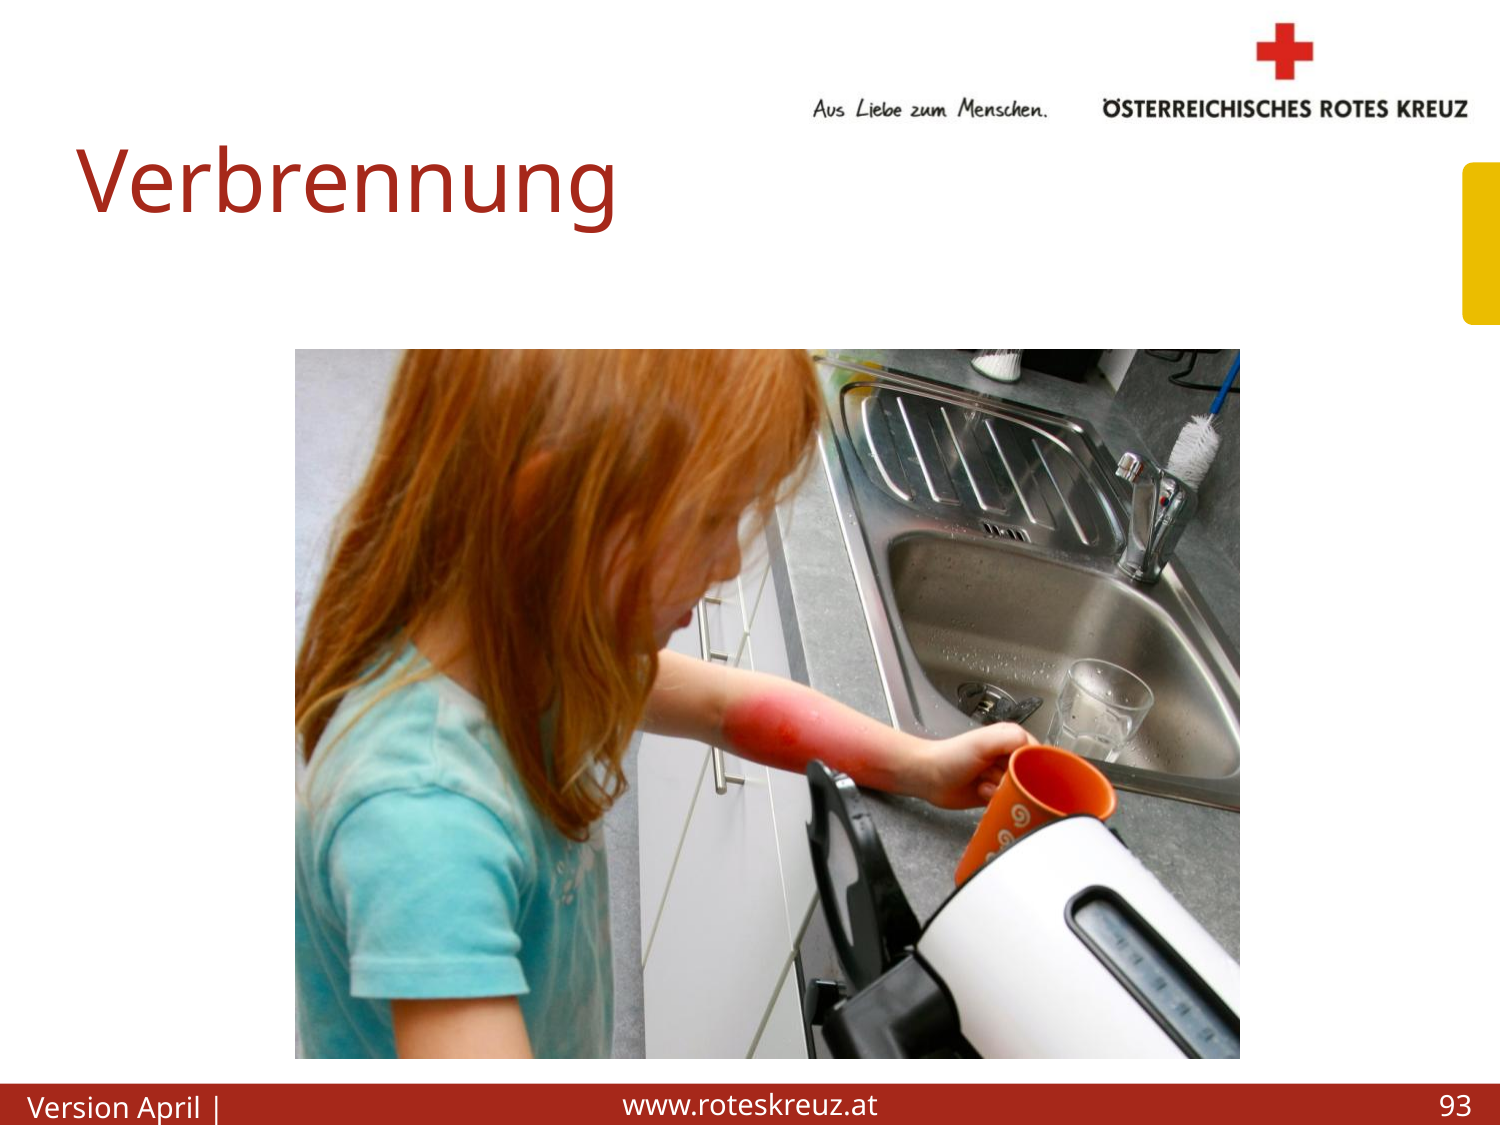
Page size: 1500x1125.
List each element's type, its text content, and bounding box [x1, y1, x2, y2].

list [294, 349, 1240, 1059]
title Verbrennung [76, 125, 1353, 333]
slide_number 93 [1174, 1079, 1488, 1125]
picture [785, 0, 1495, 146]
text_box [1462, 162, 1500, 325]
